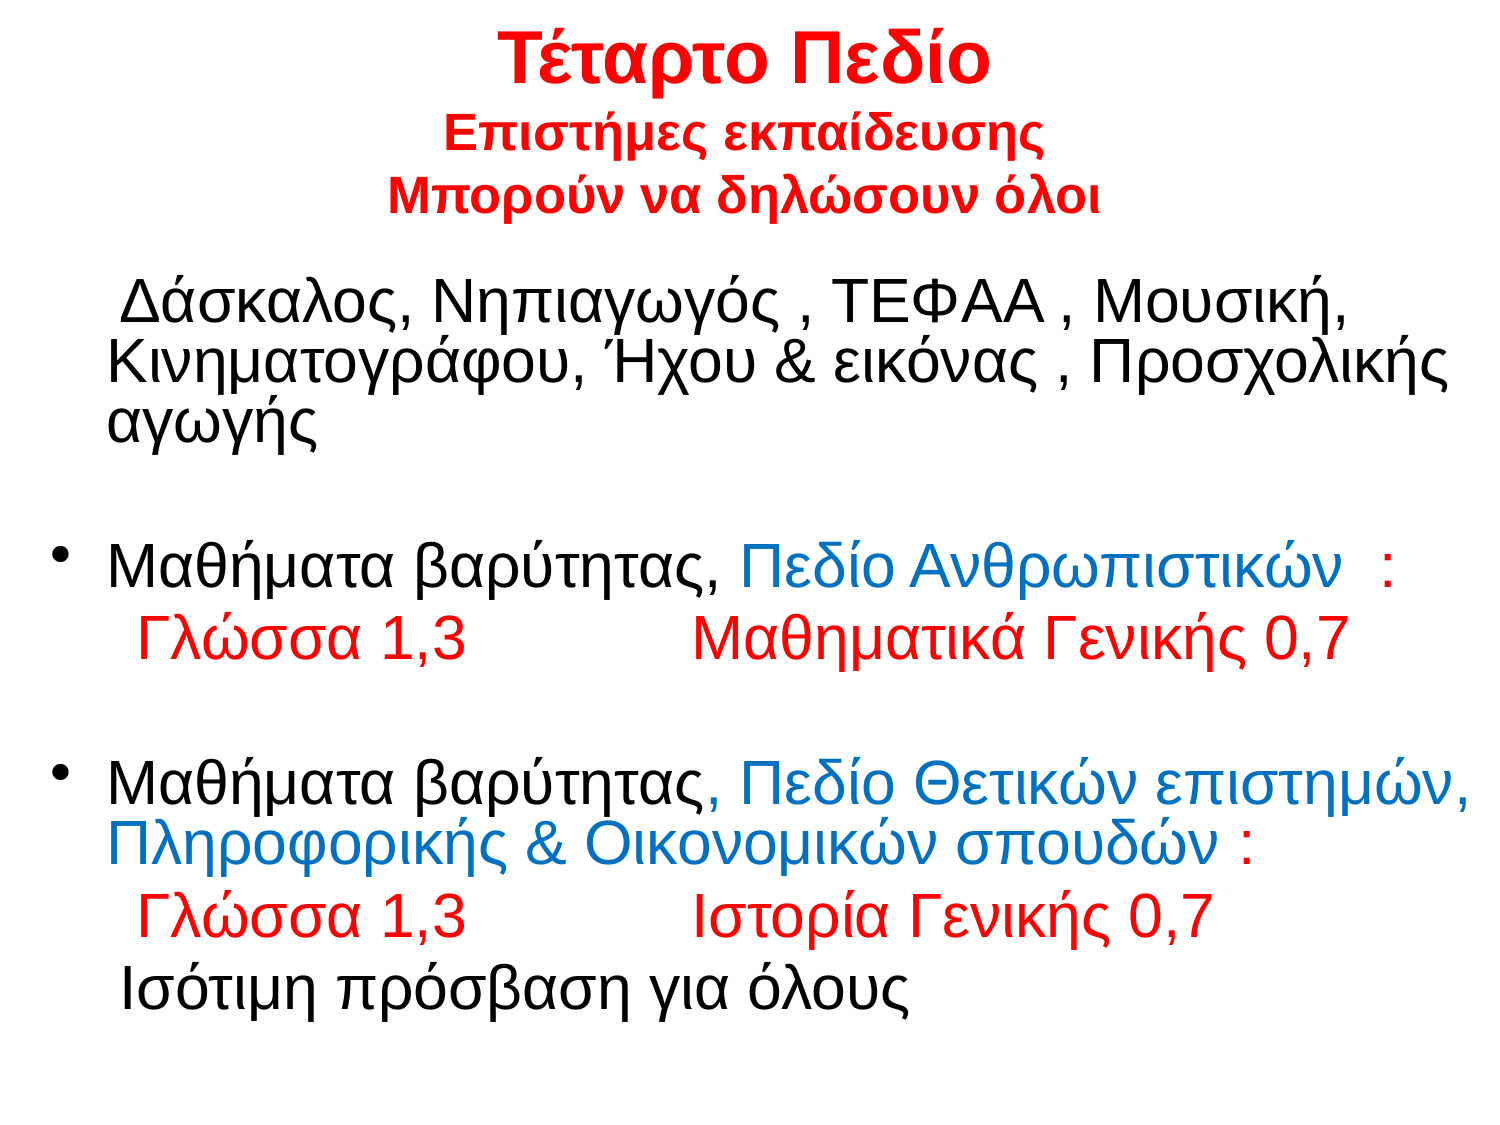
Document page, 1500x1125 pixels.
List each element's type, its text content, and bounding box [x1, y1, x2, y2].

list Δάσκαλος, Νηπιαγωγός , ΤΕΦAΑ , Μουσική, Κινηματογράφου, Ήχου & εικόνας , Προσχολικής αγωγής Μαθήματα βαρύτητας, Πεδίο Ανθρωπιστικών : Γλώσσα 1,3 Μαθηματικά Γενικής 0,7 Μαθήματα βαρύτητας, Πεδίο Θετικών επιστημών, Πληροφορικής & Οικονομικών σπουδών : Γλώσσα 1,3 Ιστορία Γενικής 0,7 Ισότιμη πρόσβαση για όλους [34, 266, 1500, 1088]
title Τέταρτο Πεδίο Επιστήμες εκπαίδευσης Μπορούν να δηλώσουν όλοι [64, 0, 1426, 232]
